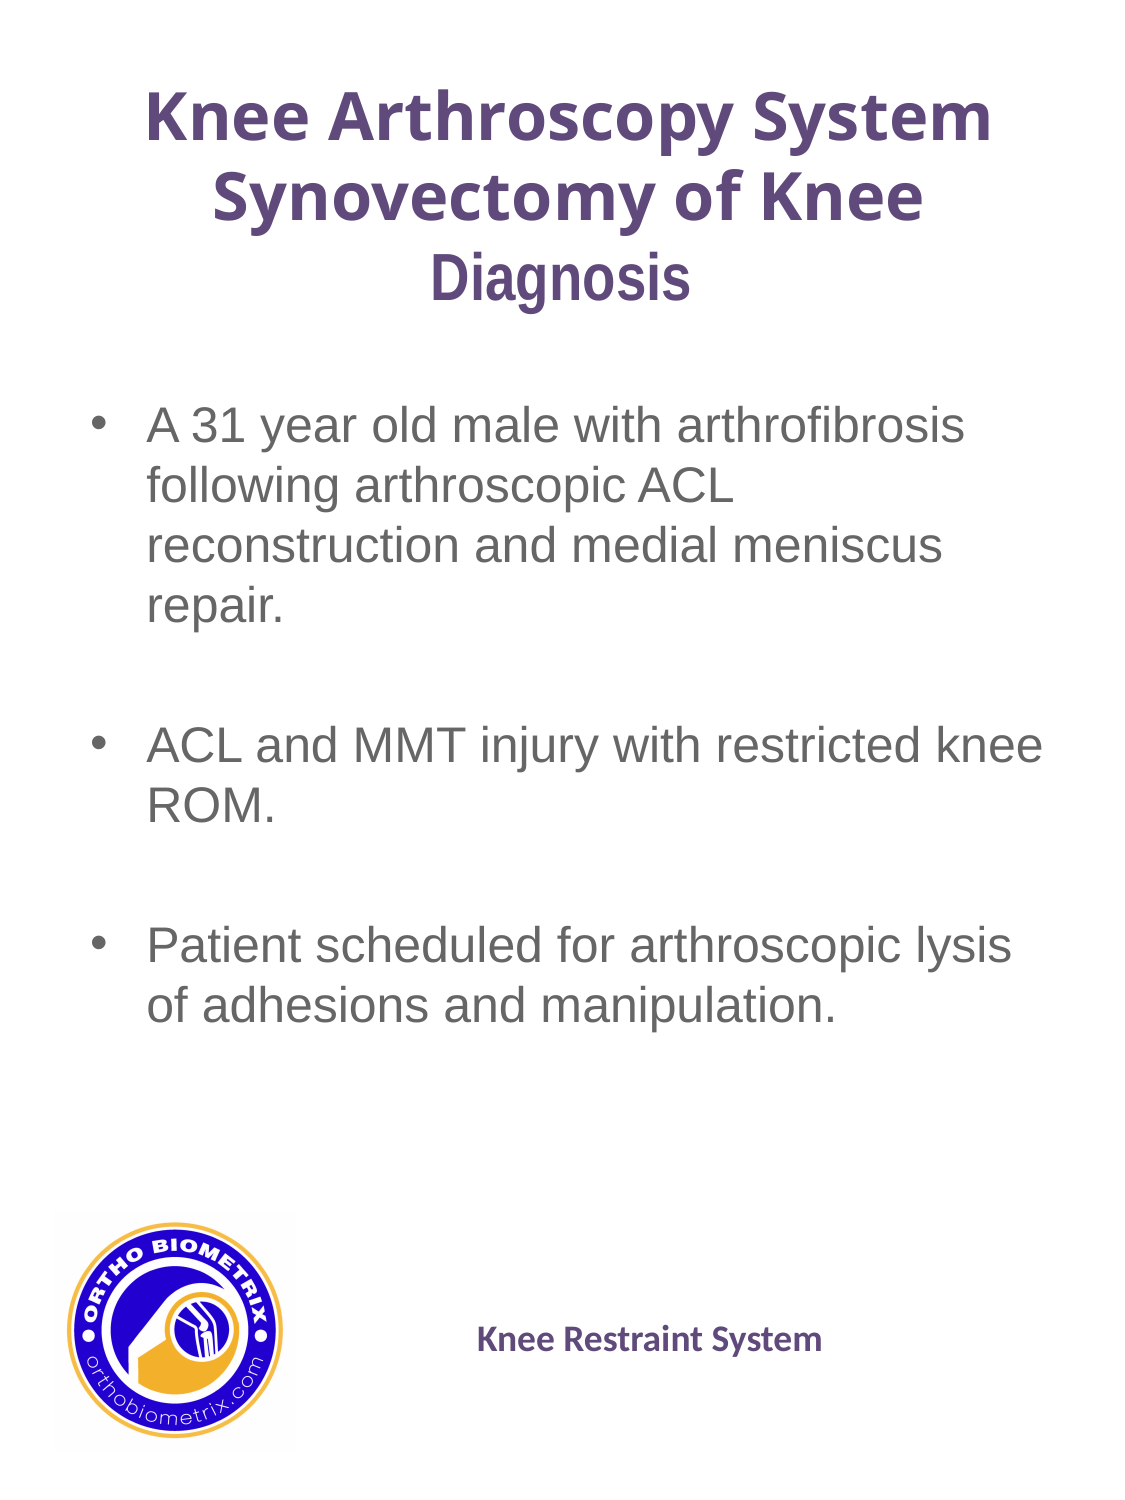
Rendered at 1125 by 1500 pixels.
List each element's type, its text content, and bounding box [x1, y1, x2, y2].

text_box Knee Restraint System [352, 1306, 949, 1412]
picture [53, 1210, 296, 1452]
text_box Knee Arthroscopy System Synovectomy of Knee Diagnosis [75, 99, 1064, 288]
text_box A 31 year old male with arthrofibrosis following arthroscopic ACL reconstruction and medial meniscus repair. ACL and MMT injury with restricted knee ROM. Patient scheduled for arthroscopic lysis of adhesions and manipulation. [75, 384, 1064, 1148]
